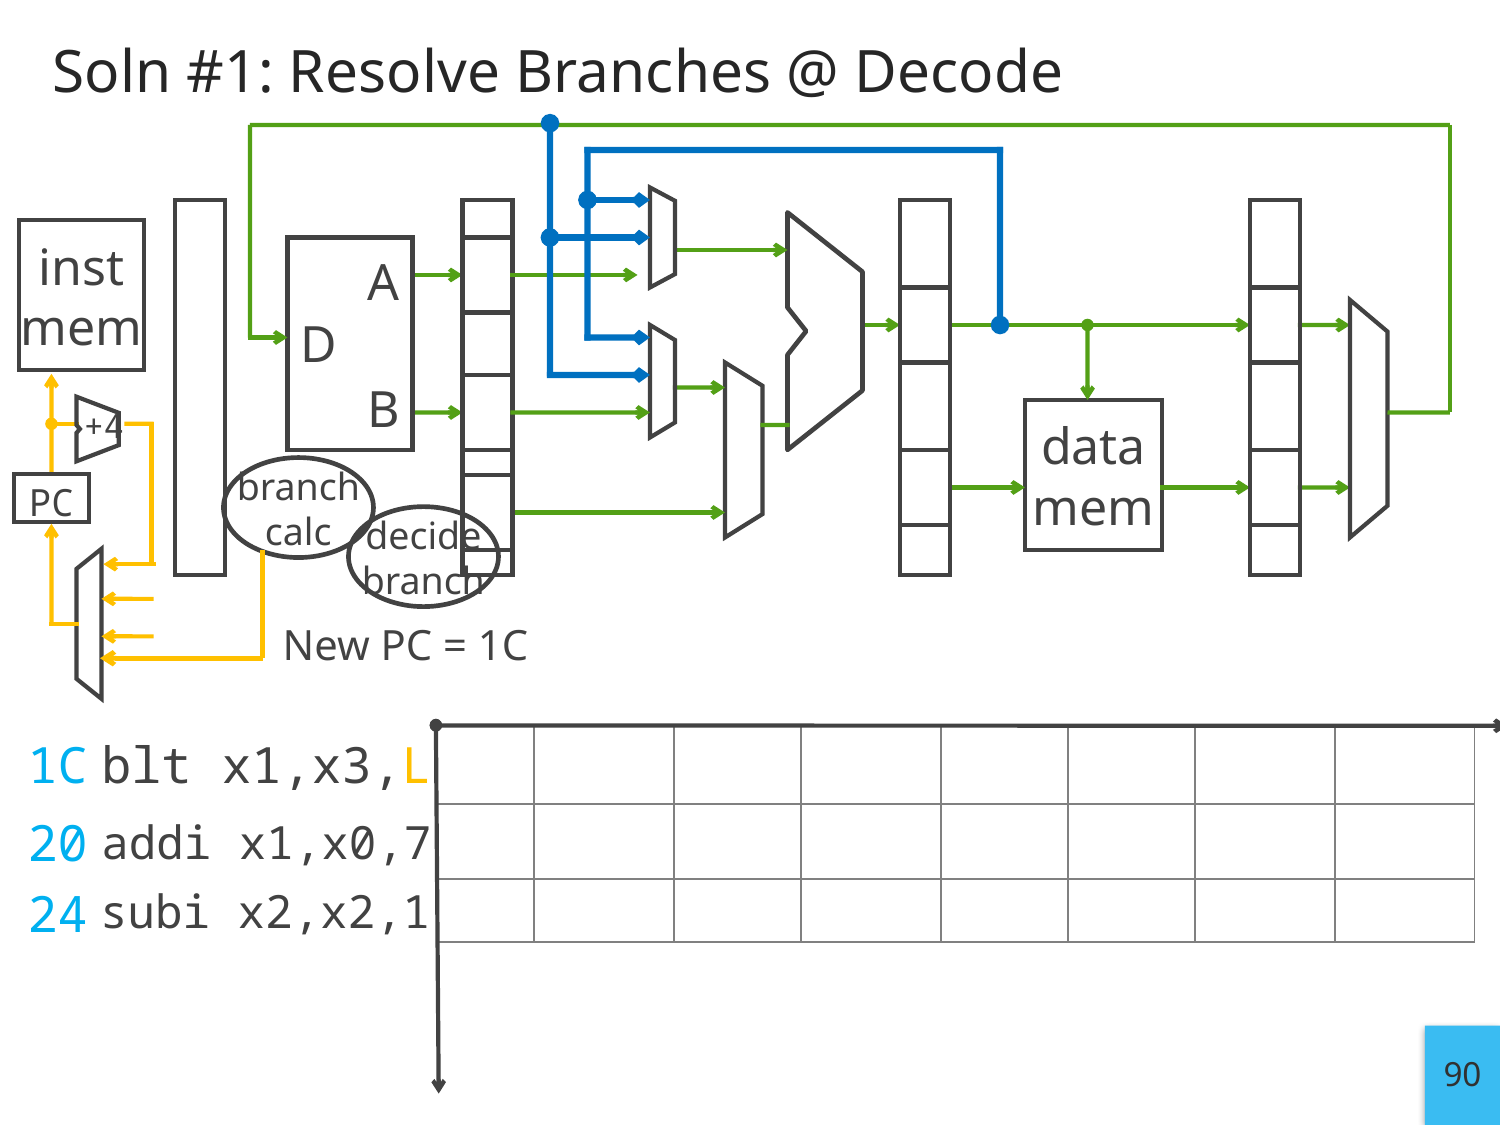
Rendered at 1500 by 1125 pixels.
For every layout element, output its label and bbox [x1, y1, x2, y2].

text_box [424, 716, 1500, 1094]
table_cell [1196, 805, 1334, 878]
table_header [802, 726, 940, 803]
text_box [44, 116, 1450, 699]
table_header [437, 726, 533, 803]
slide_number [1425, 1025, 1500, 1125]
table_header [535, 726, 673, 803]
table_cell [1336, 805, 1474, 878]
table_header [675, 726, 800, 803]
table_cell [13, 804, 424, 942]
table_cell [802, 880, 940, 941]
table_header [1069, 726, 1194, 803]
table_cell [438, 880, 533, 941]
table_header [1196, 726, 1334, 803]
table_header [13, 725, 424, 804]
title [37, 24, 1500, 113]
text_box [267, 611, 544, 677]
table_header [1336, 726, 1474, 803]
table_cell [535, 880, 673, 941]
text_box [13, 373, 89, 522]
text_box [76, 393, 119, 462]
table_cell [535, 805, 673, 878]
table_cell [1196, 880, 1334, 941]
table_header [426, 725, 436, 804]
text_box [18, 219, 144, 370]
table_cell [426, 804, 437, 942]
table_cell [437, 805, 533, 878]
table_cell [675, 880, 800, 941]
table_cell [675, 805, 800, 878]
table_cell [802, 805, 940, 878]
table_cell [942, 880, 1067, 941]
table_cell [1069, 805, 1194, 878]
table_cell [1069, 880, 1194, 941]
table_header [942, 726, 1067, 803]
table_cell [1336, 880, 1474, 941]
table_cell [942, 805, 1067, 878]
